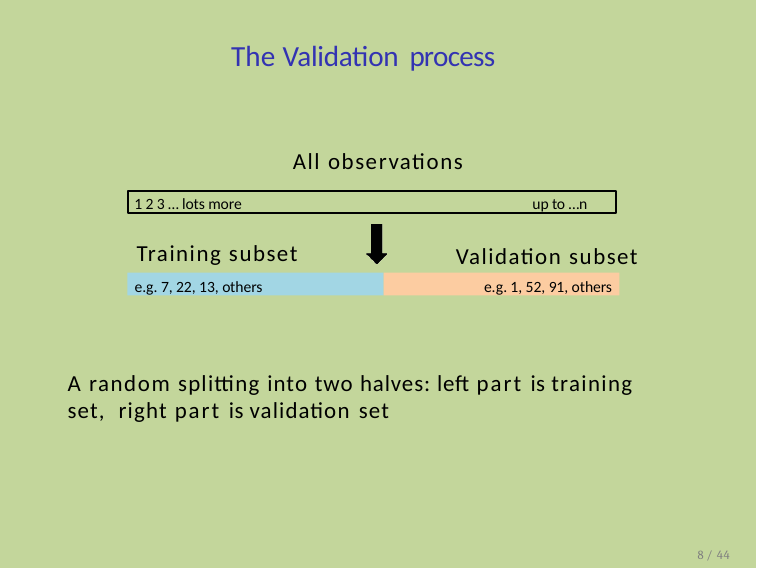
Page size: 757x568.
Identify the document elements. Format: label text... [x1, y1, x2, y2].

text_box [366, 224, 387, 264]
text_box Validation subset [441, 233, 666, 277]
slide_number 8 / 44 [691, 548, 743, 568]
text_box Training subset [121, 230, 322, 274]
text_box e.g. 7, 22, 13, others [127, 272, 383, 296]
text_box A random splitting into two halves: left part is training set, right part is validation set [65, 366, 666, 424]
title The Validation process [228, 34, 527, 133]
text_box All observations [278, 139, 566, 182]
text_box 1 2 3 … lots more up to …n [128, 191, 617, 213]
text_box e.g. 1, 52, 91, others [383, 272, 620, 296]
